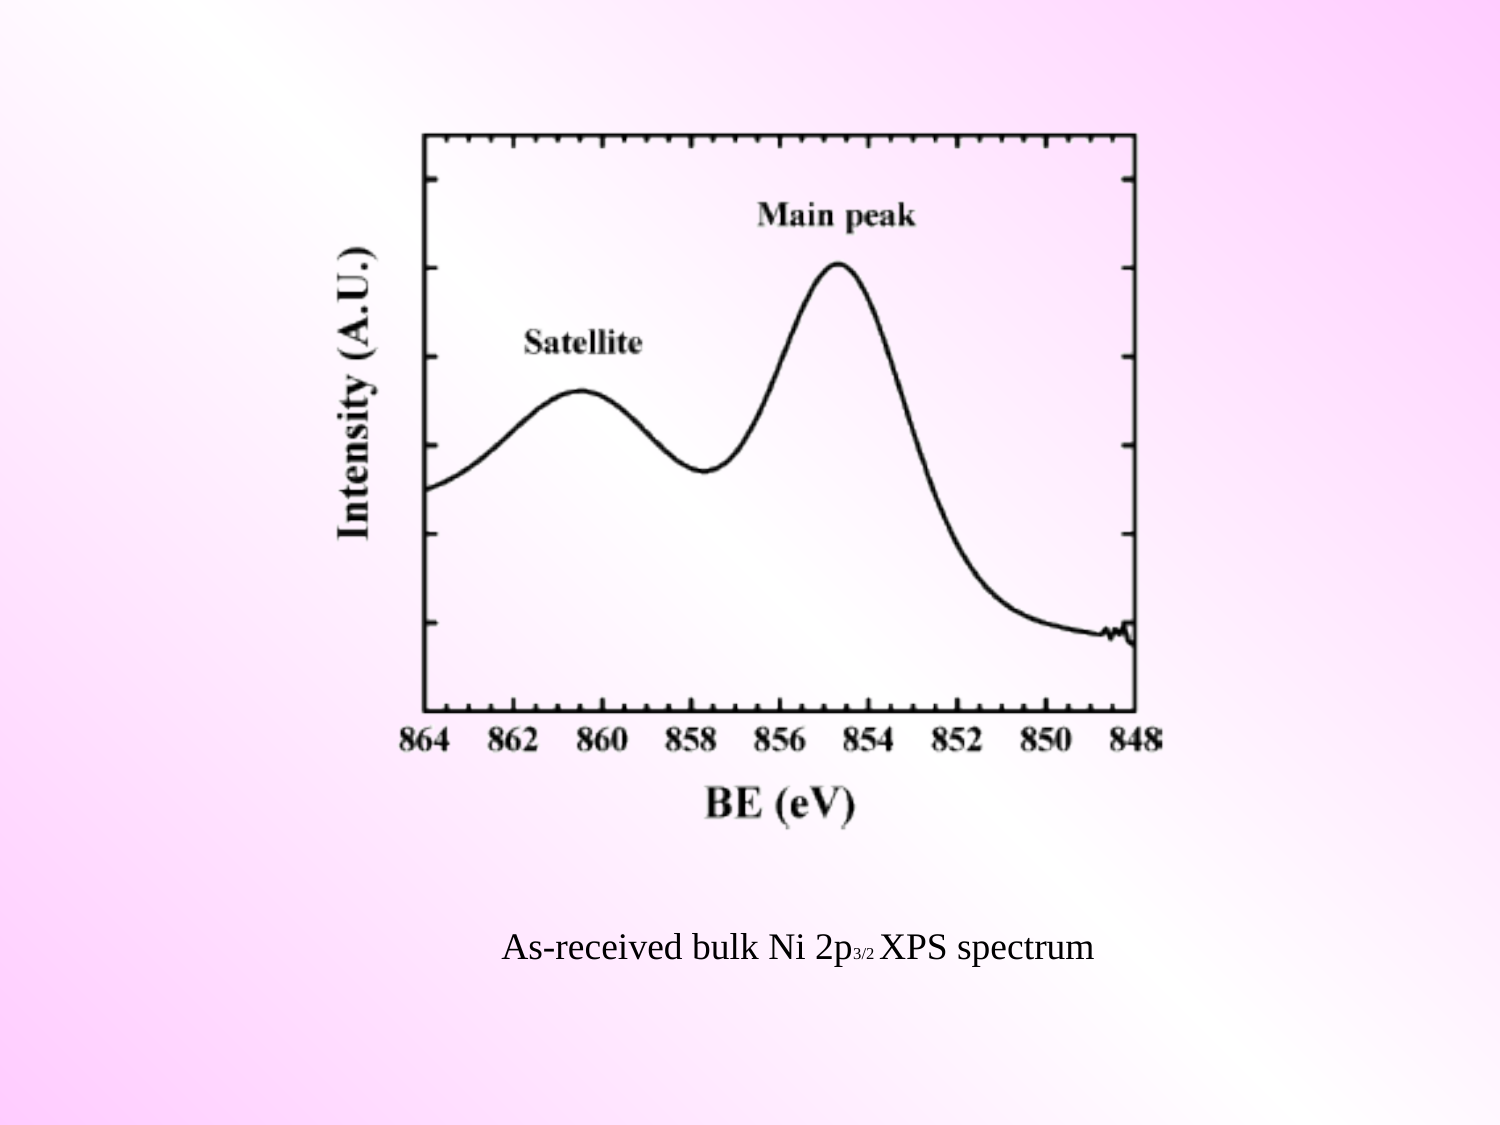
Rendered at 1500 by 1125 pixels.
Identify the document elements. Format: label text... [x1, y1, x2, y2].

picture [318, 110, 1182, 837]
text_box As-received bulk Ni 2p3/2 XPS spectrum [486, 914, 1110, 974]
